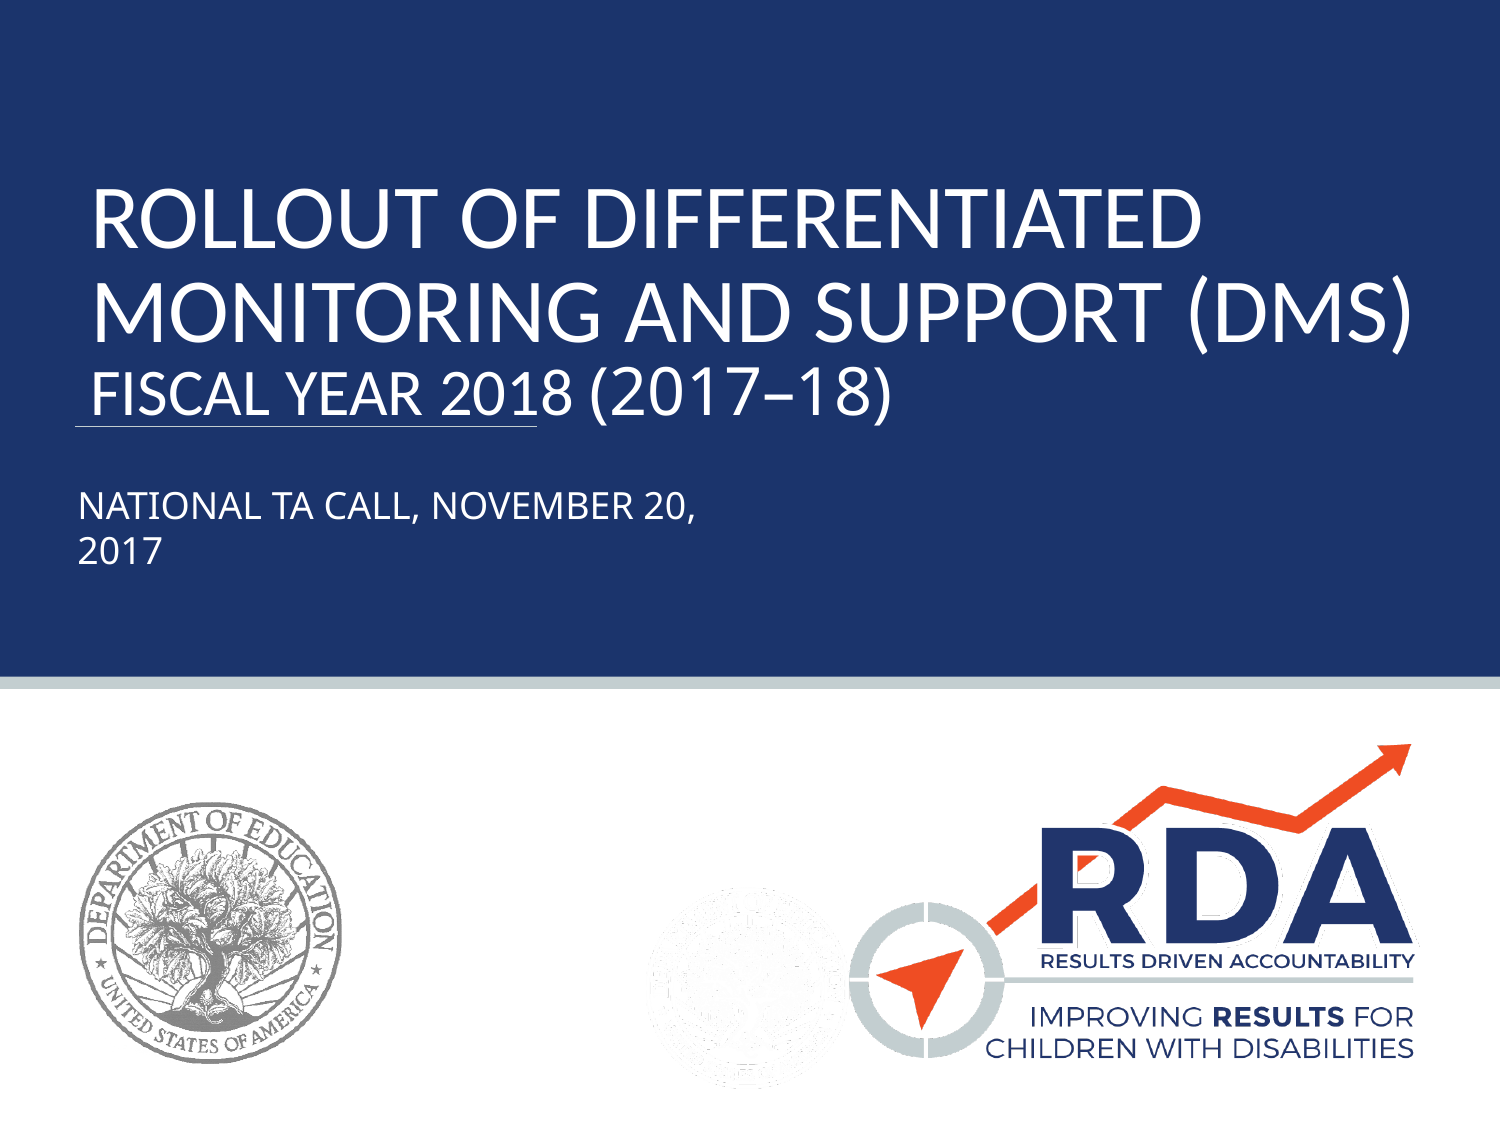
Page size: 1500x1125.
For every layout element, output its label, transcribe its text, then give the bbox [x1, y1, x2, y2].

picture [72, 792, 368, 1084]
title Rollout of Differentiated Monitoring and Support (DMS) Fiscal Year 2018 (2017–18) [74, 112, 1438, 492]
picture [631, 744, 1421, 1104]
text_box National TA Call, November 20, 2017 [62, 490, 750, 563]
